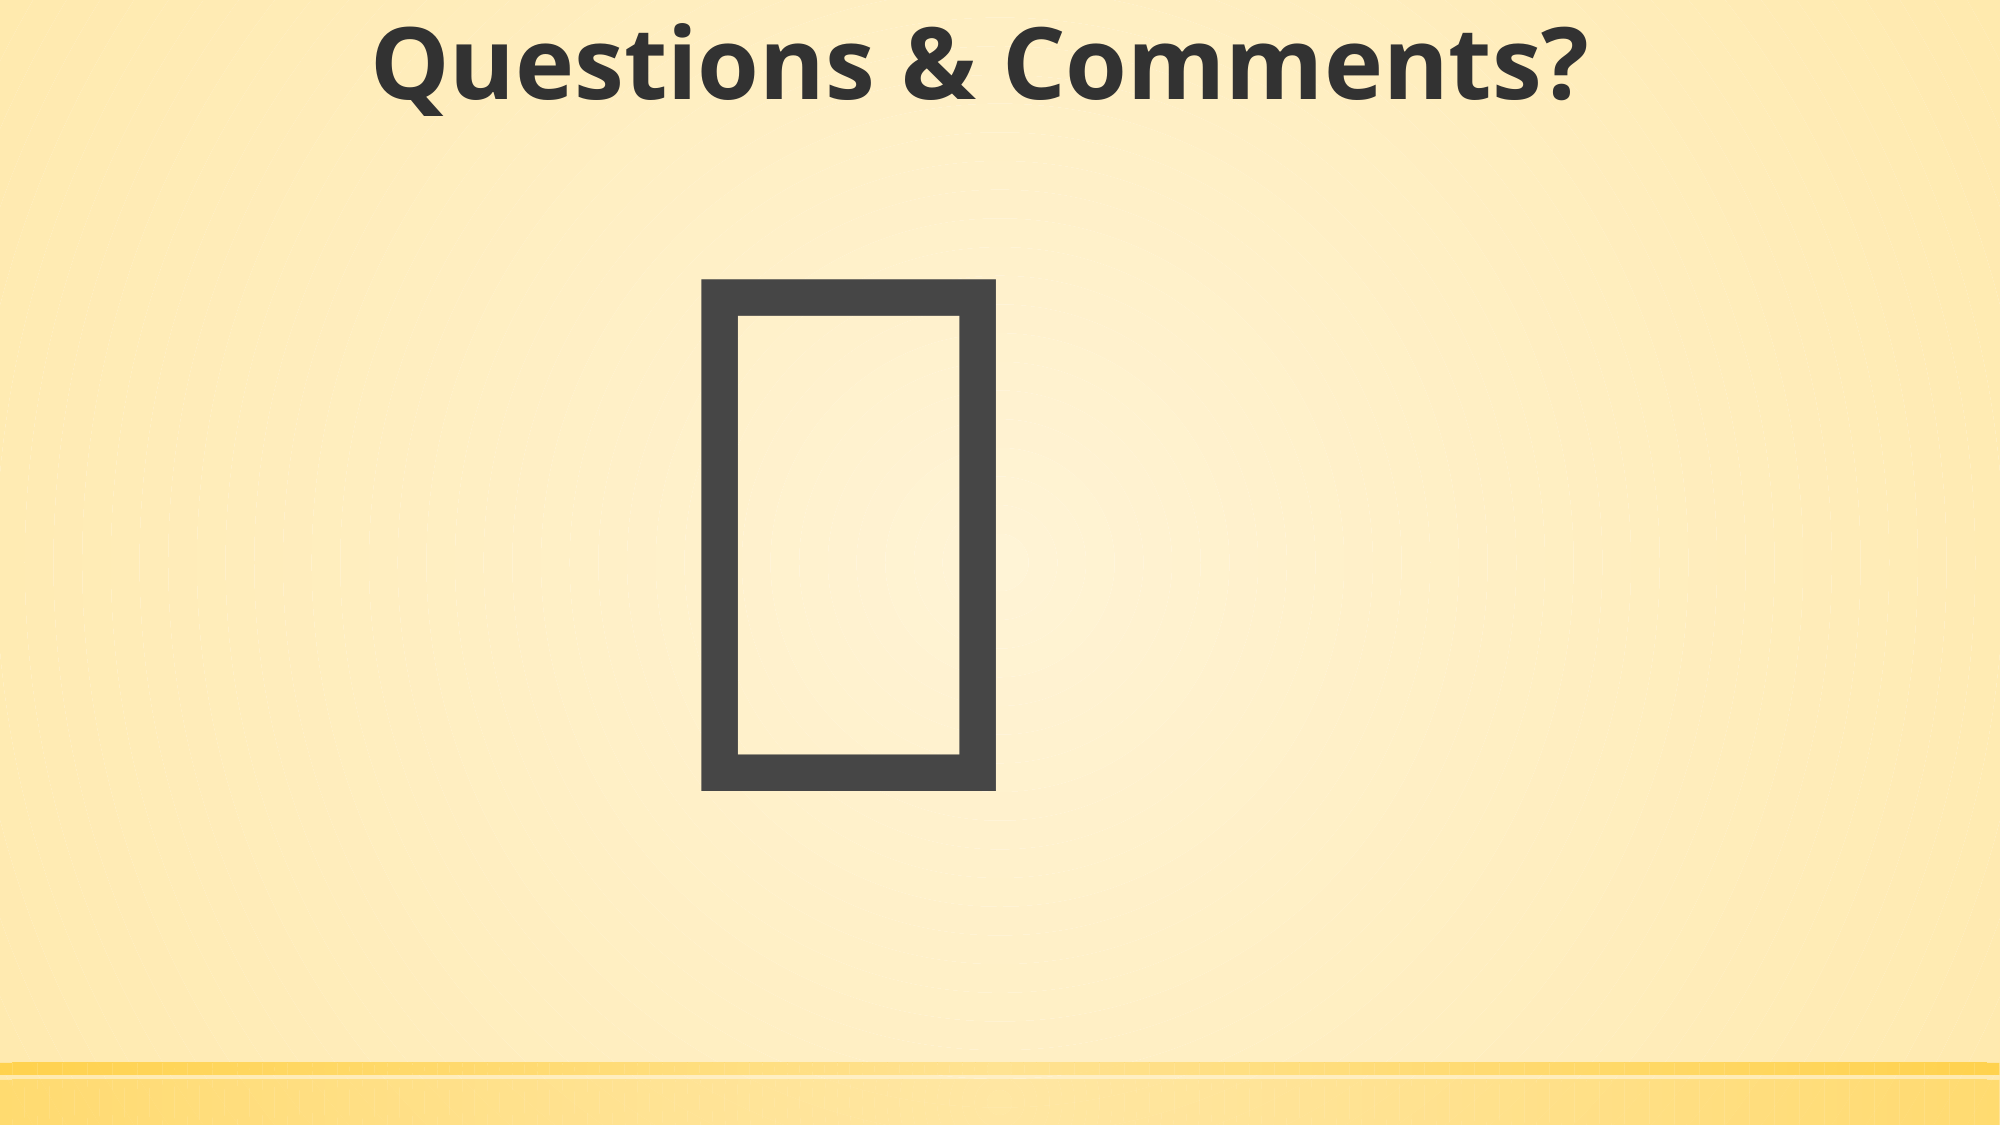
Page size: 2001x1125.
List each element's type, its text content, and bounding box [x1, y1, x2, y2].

text_box  [619, 165, 2000, 330]
title Questions & Comments? [200, 0, 1761, 129]
